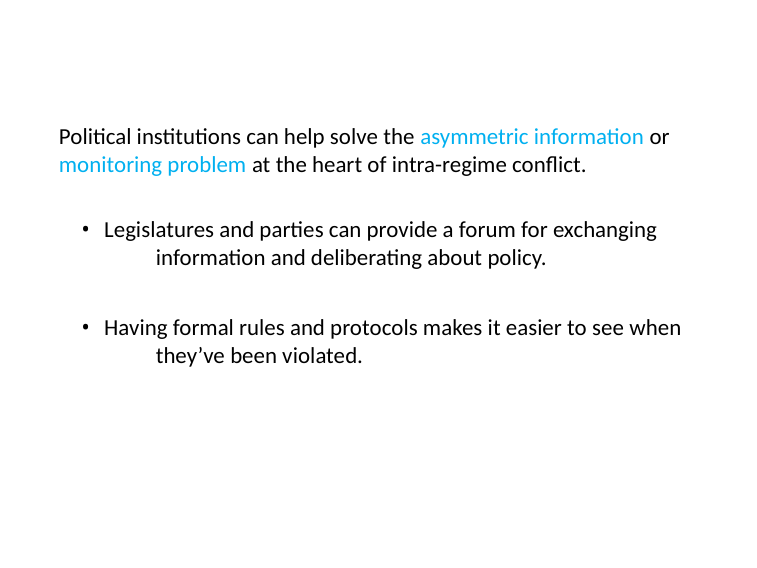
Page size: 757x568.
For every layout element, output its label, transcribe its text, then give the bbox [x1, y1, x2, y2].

text_box Political institutions can help solve the asymmetric information or monitoring problem at the heart of intra-regime conflict. Legislatures and parties can provide a forum for exchanging information and deliberating about policy. Having formal rules and protocols makes it easier to see when they’ve been violated. [52, 120, 697, 368]
